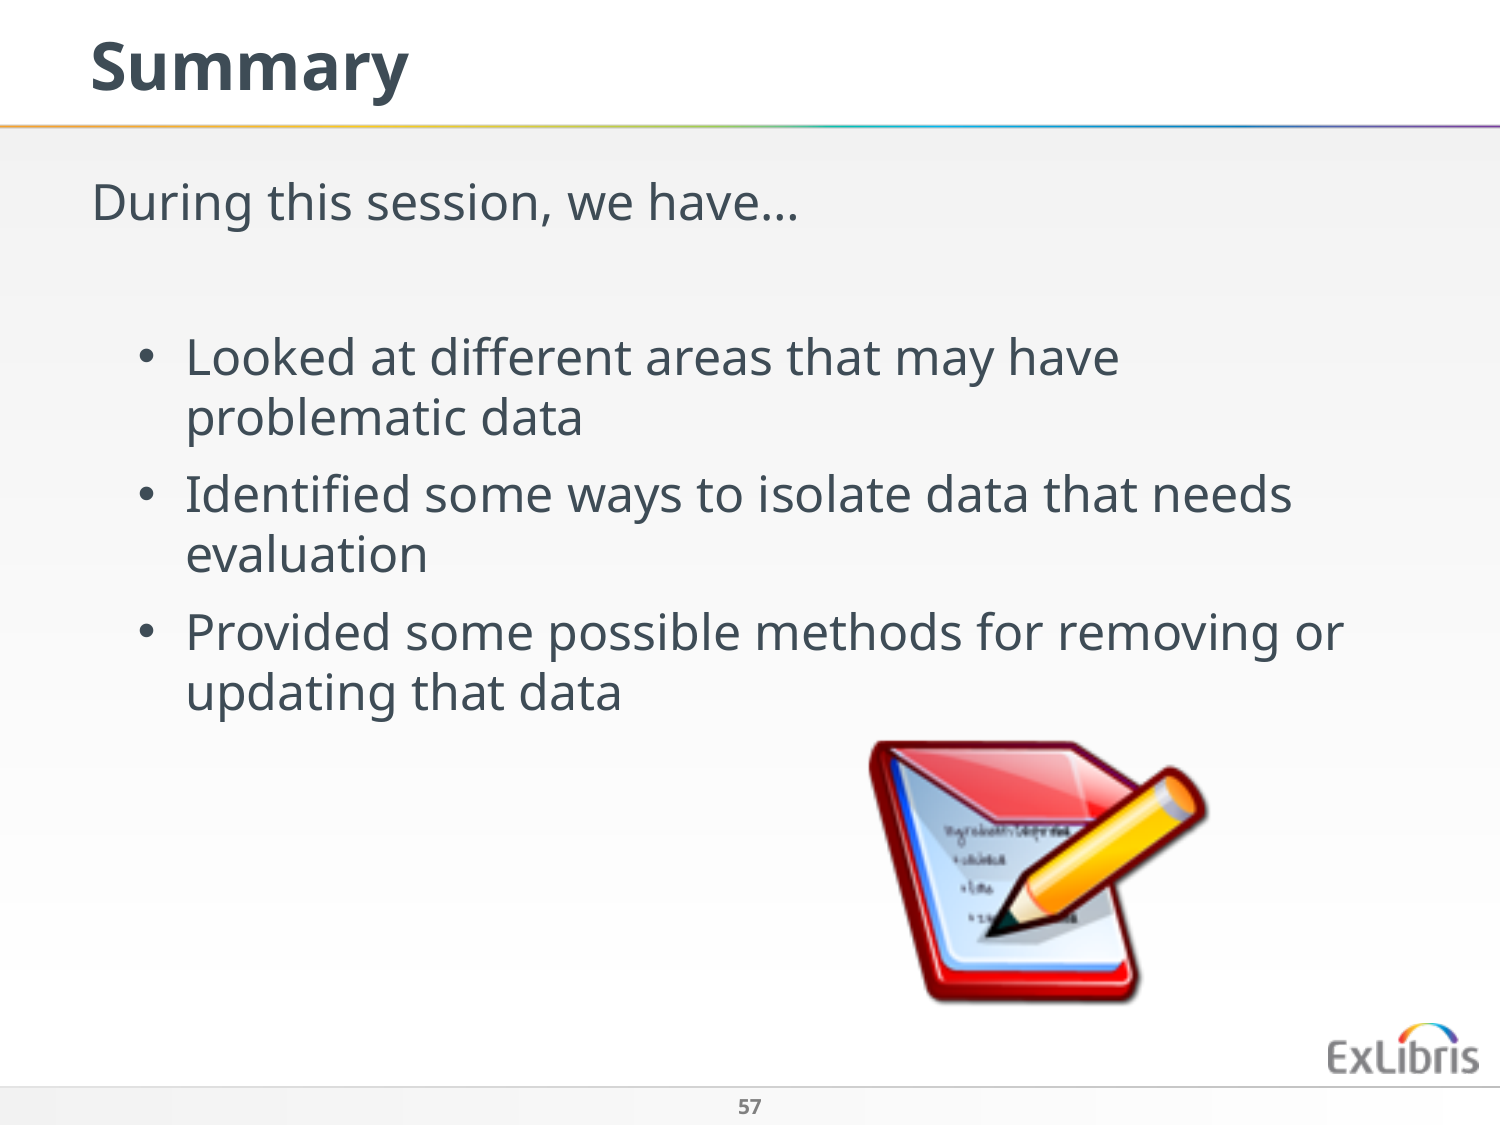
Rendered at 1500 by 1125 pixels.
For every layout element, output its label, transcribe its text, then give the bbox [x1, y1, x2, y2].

picture [0, 121, 1500, 136]
picture [861, 694, 1217, 1050]
list During this session, we have… Looked at different areas that may have problematic data Identified some ways to isolate data that needs evaluation Provided some possible methods for removing or updating that data [76, 162, 1388, 972]
picture [1328, 1023, 1479, 1077]
title Summary [75, 19, 1425, 108]
